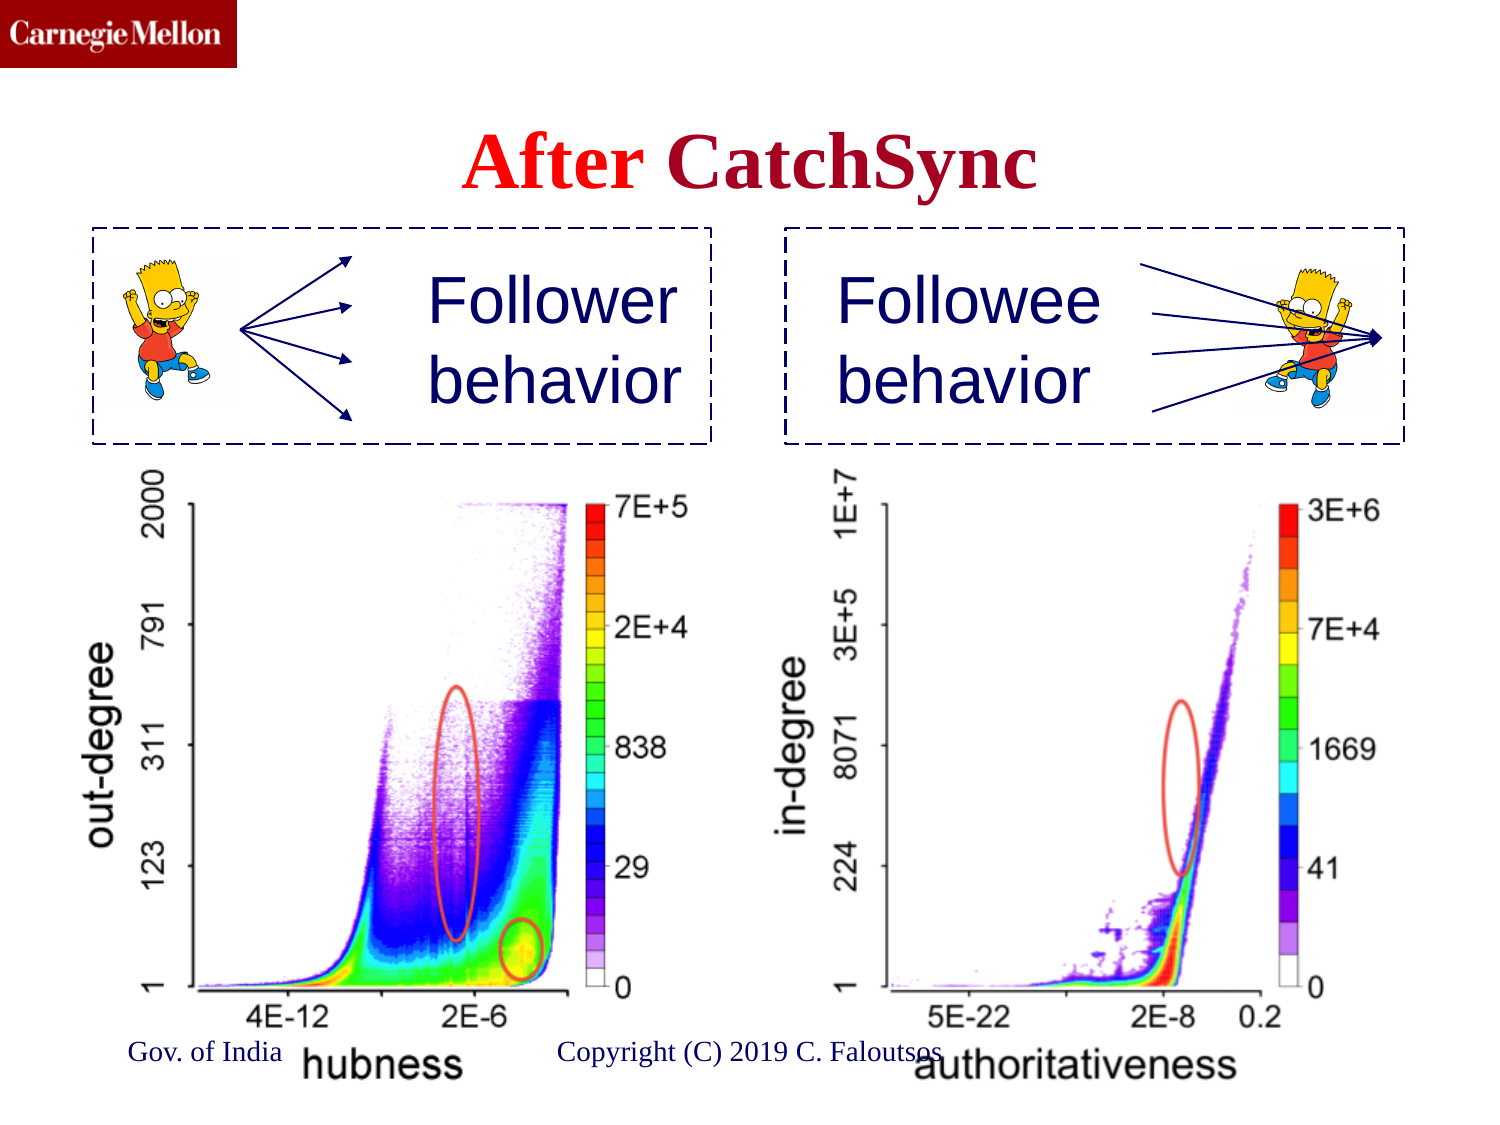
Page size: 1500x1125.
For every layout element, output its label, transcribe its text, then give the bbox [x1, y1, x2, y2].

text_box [239, 329, 353, 422]
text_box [1151, 337, 1235, 412]
footer Copyright (C) 2019 C. Faloutsos [731, 1024, 764, 1101]
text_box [239, 305, 353, 328]
picture [1235, 263, 1383, 412]
picture [0, 0, 237, 68]
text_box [1151, 313, 1235, 336]
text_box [239, 255, 353, 304]
title After CatchSync [112, 99, 1388, 213]
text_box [1139, 263, 1235, 339]
text_box [783, 226, 1406, 446]
text_box [90, 226, 713, 446]
picture [76, 467, 727, 1118]
picture [92, 255, 239, 404]
picture [769, 467, 1420, 1118]
